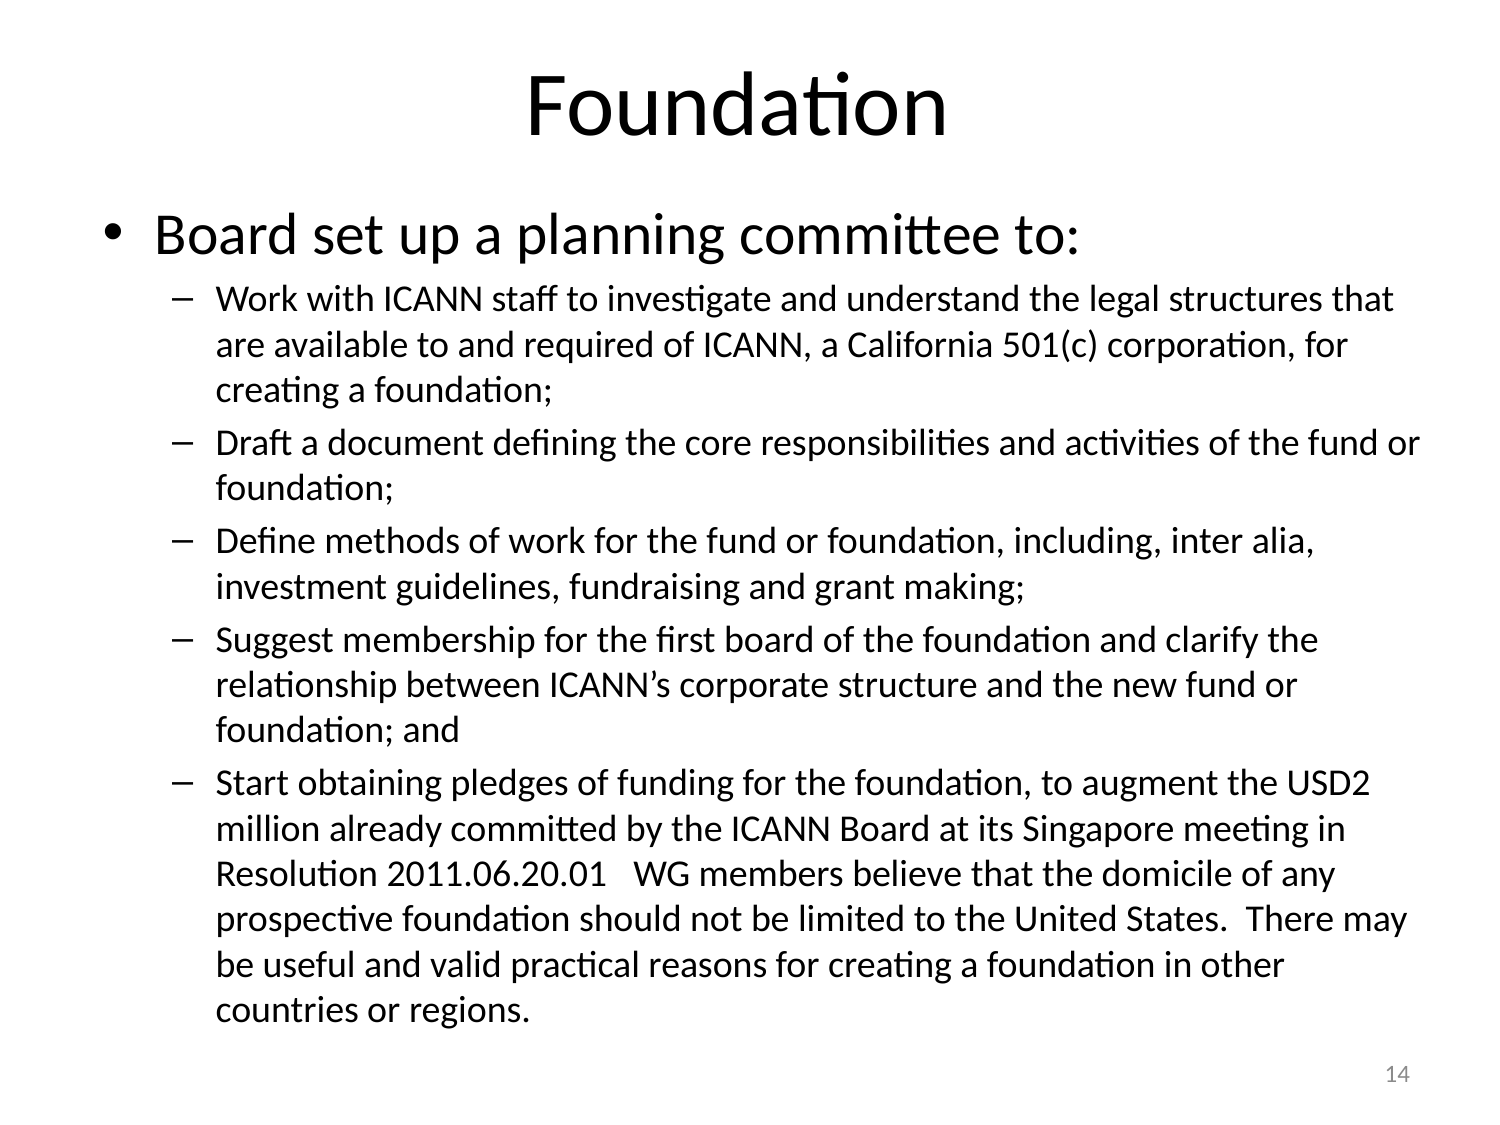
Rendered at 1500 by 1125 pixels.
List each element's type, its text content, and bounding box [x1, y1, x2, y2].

list Board set up a planning committee to: Work with ICANN staff to investigate and understand the legal structures that are available to and required of ICANN, a California 501(c) corporation, for creating a foundation; Draft a document defining the core responsibilities and activities of the fund or foundation; Define methods of work for the fund or foundation, including, inter alia, investment guidelines, fundraising and grant making; Suggest membership for the first board of the foundation and clarify the relationship between ICANN’s corporate structure and the new fund or foundation; and Start obtaining pledges of funding for the foundation, to augment the USD2 million already committed by the ICANN Board at its Singapore meeting in Resolution 2011.06.20.01 WG members believe that the domicile of any prospective foundation should not be limited to the United States. There may be useful and valid practical reasons for creating a foundation in other countries or regions. [87, 187, 1438, 1050]
slide_number 14 [1074, 1042, 1425, 1103]
title Foundation [62, 4, 1413, 193]
